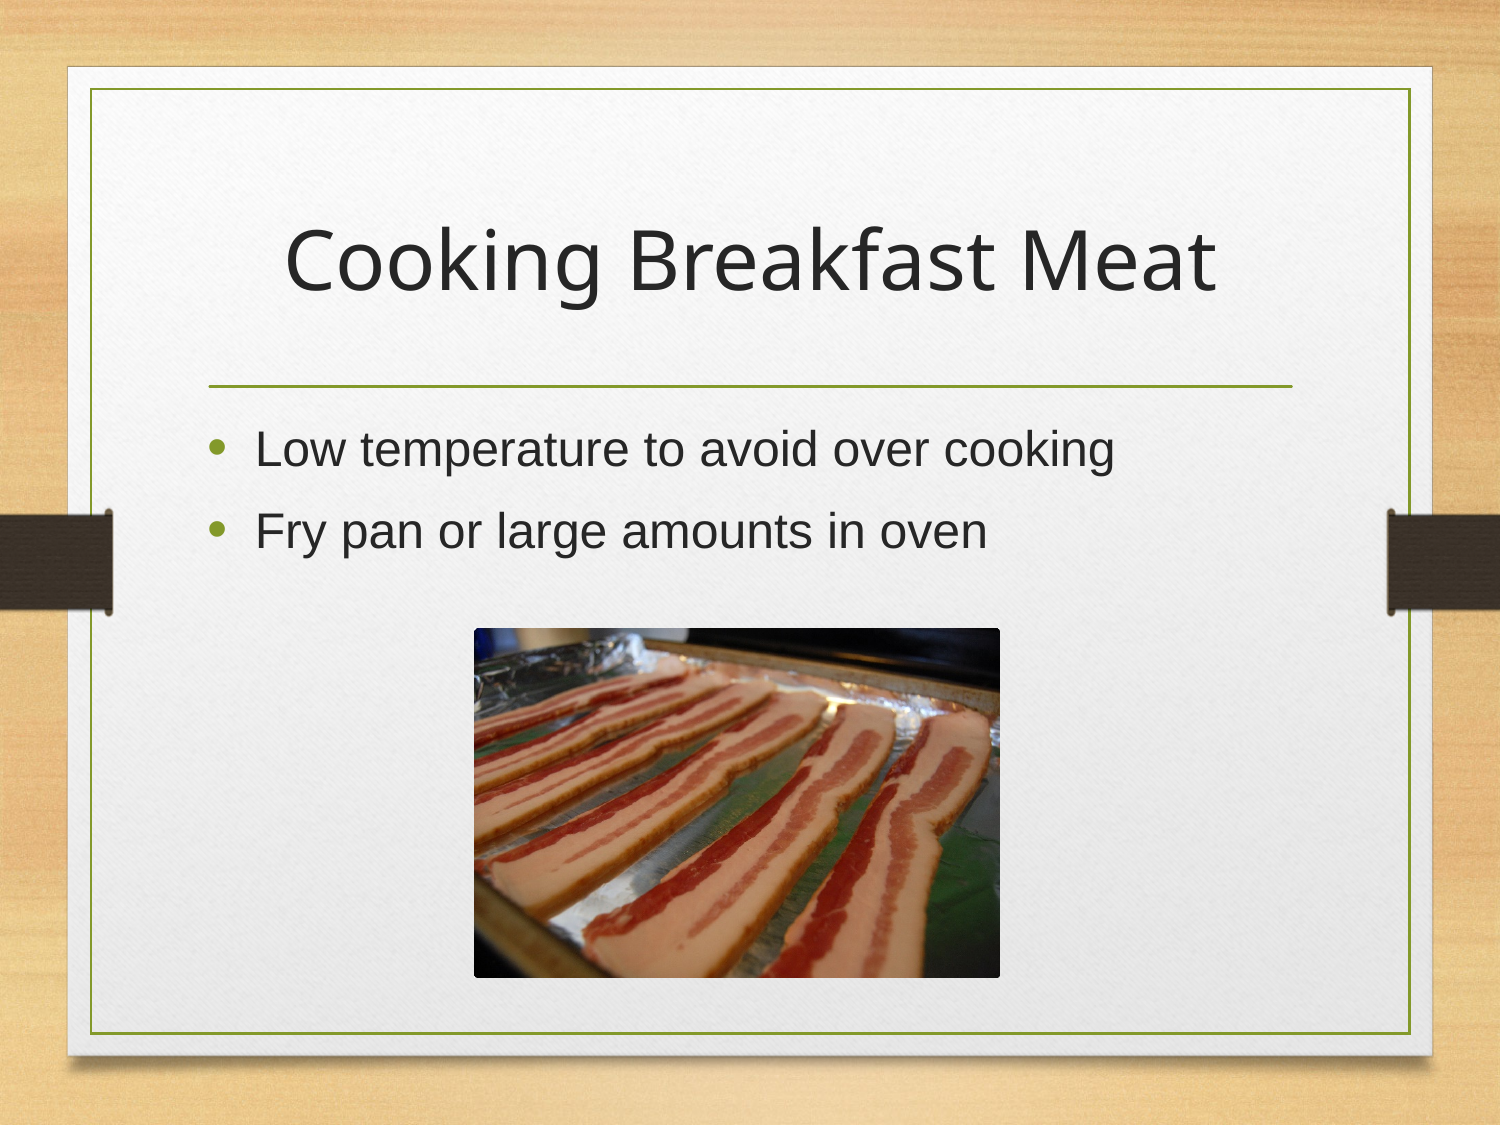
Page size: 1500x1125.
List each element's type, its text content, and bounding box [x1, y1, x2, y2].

picture [0, 0, 1500, 1125]
title Cooking Breakfast Meat [192, 150, 1309, 364]
list Low temperature to avoid over cooking Fry pan or large amounts in oven [192, 408, 1309, 625]
